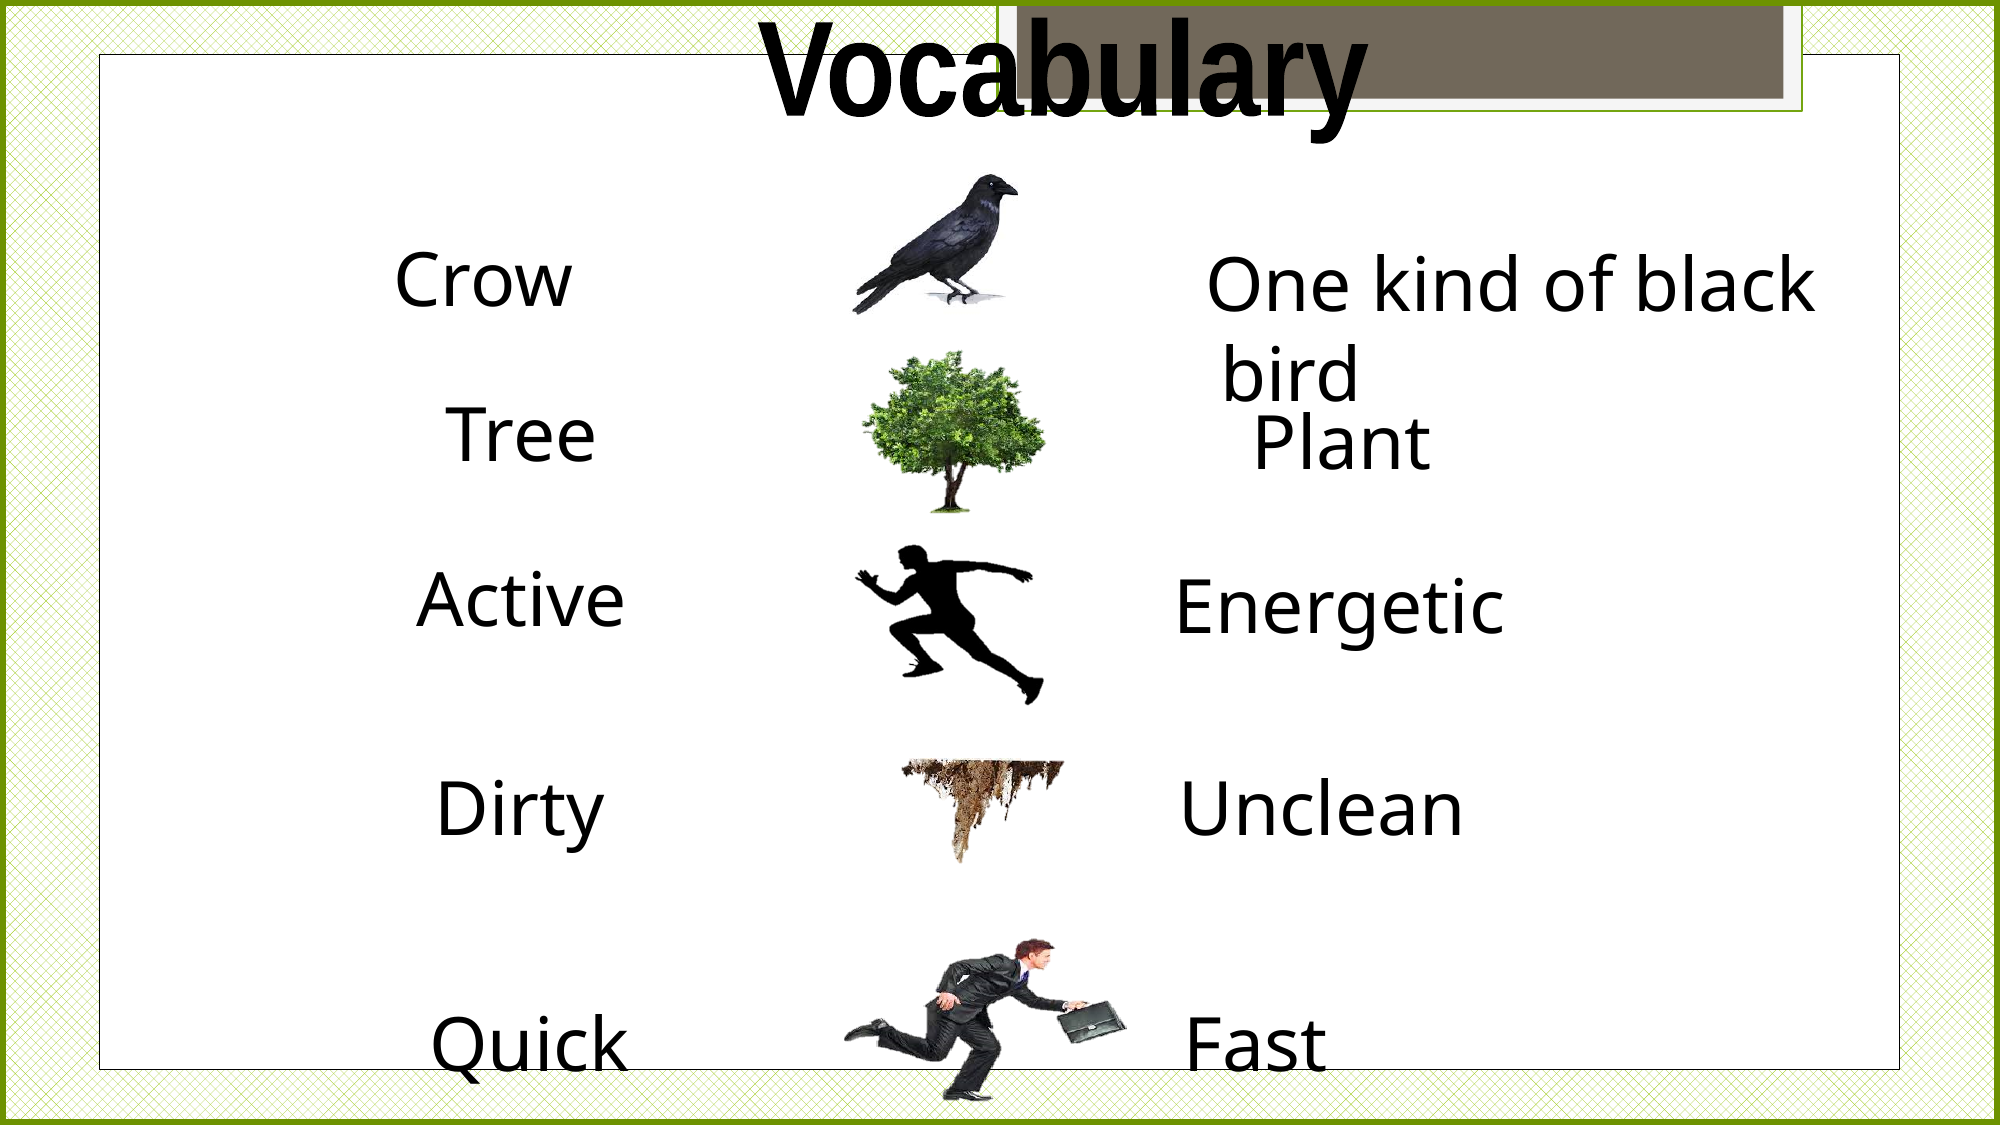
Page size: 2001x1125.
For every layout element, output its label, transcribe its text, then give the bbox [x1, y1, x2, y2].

text_box Plant [1157, 386, 1531, 492]
picture [844, 938, 1127, 1103]
text_box Crow [373, 224, 705, 378]
text_box One kind of black bird [1157, 229, 1865, 425]
picture [789, 535, 1109, 715]
text_box [0, 0, 2000, 1125]
text_box Quick [373, 989, 705, 1094]
picture [826, 758, 1073, 934]
picture [825, 343, 1109, 515]
text_box Dirty [373, 753, 705, 859]
text_box Energetic [1157, 551, 1580, 753]
text_box Fast [1166, 989, 1571, 1125]
text_box Tree [373, 378, 705, 484]
text_box Unclean [1157, 753, 1610, 929]
text_box Active [373, 543, 705, 649]
picture [842, 163, 1032, 327]
